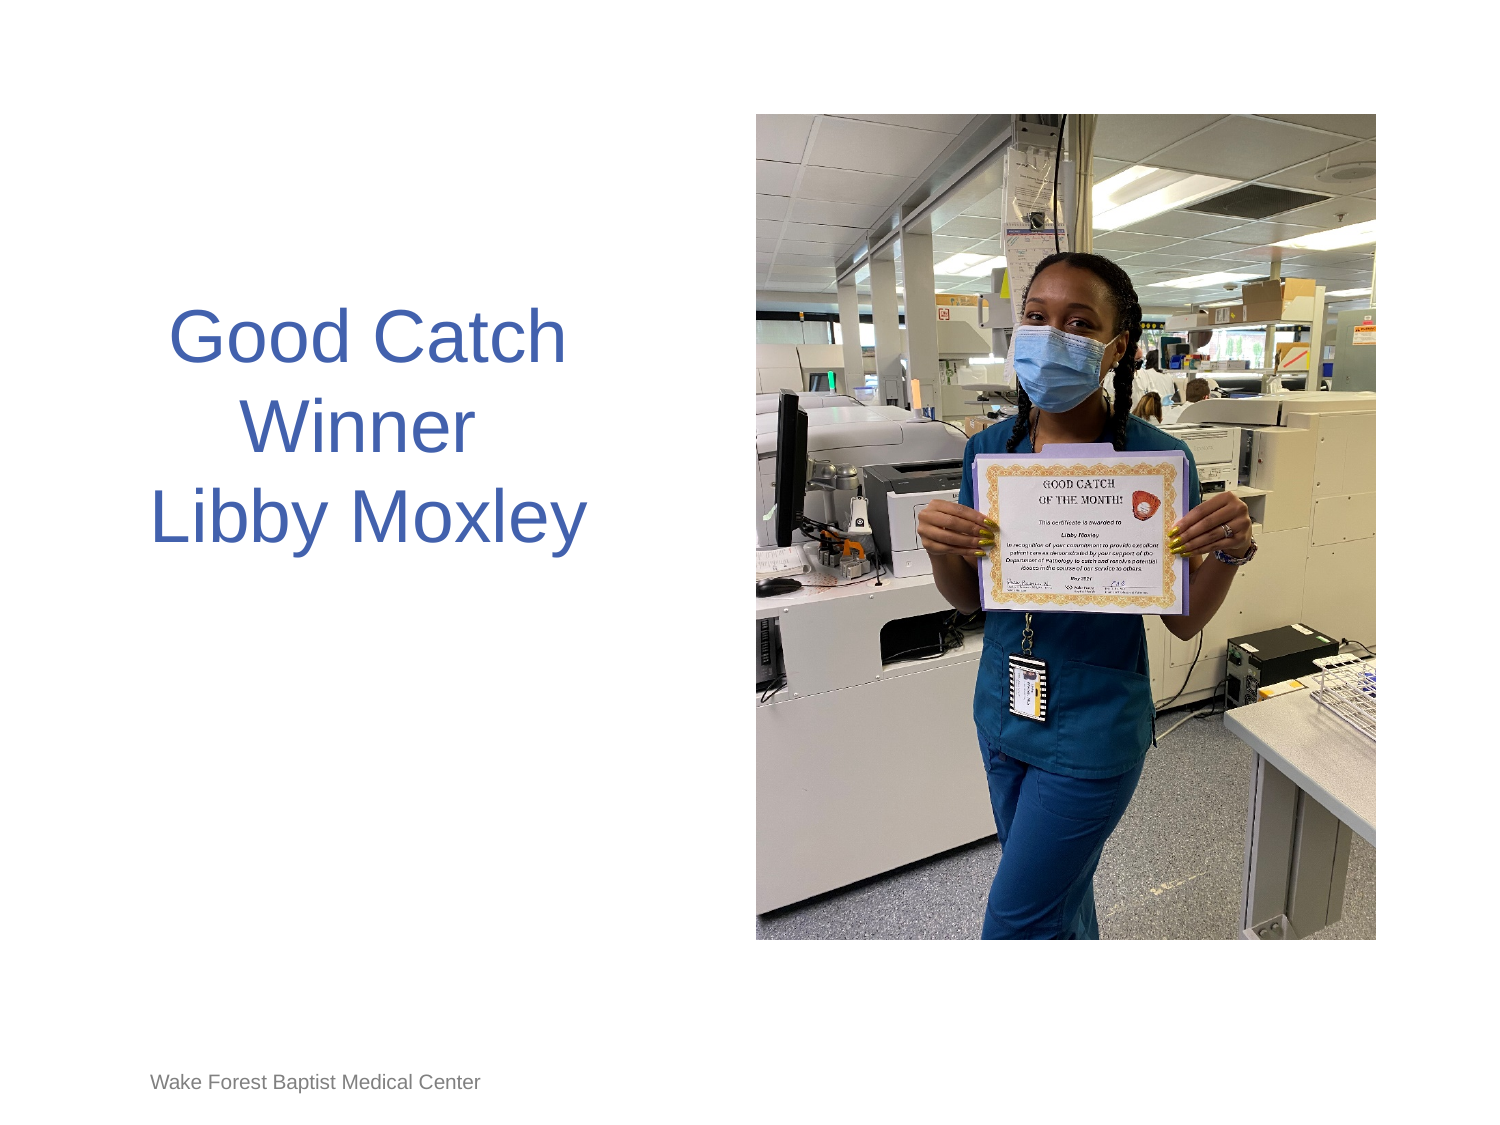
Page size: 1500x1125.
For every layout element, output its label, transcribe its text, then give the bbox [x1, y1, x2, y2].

picture [756, 113, 1376, 940]
title Good Catch Winner Libby Moxley [62, 287, 675, 651]
